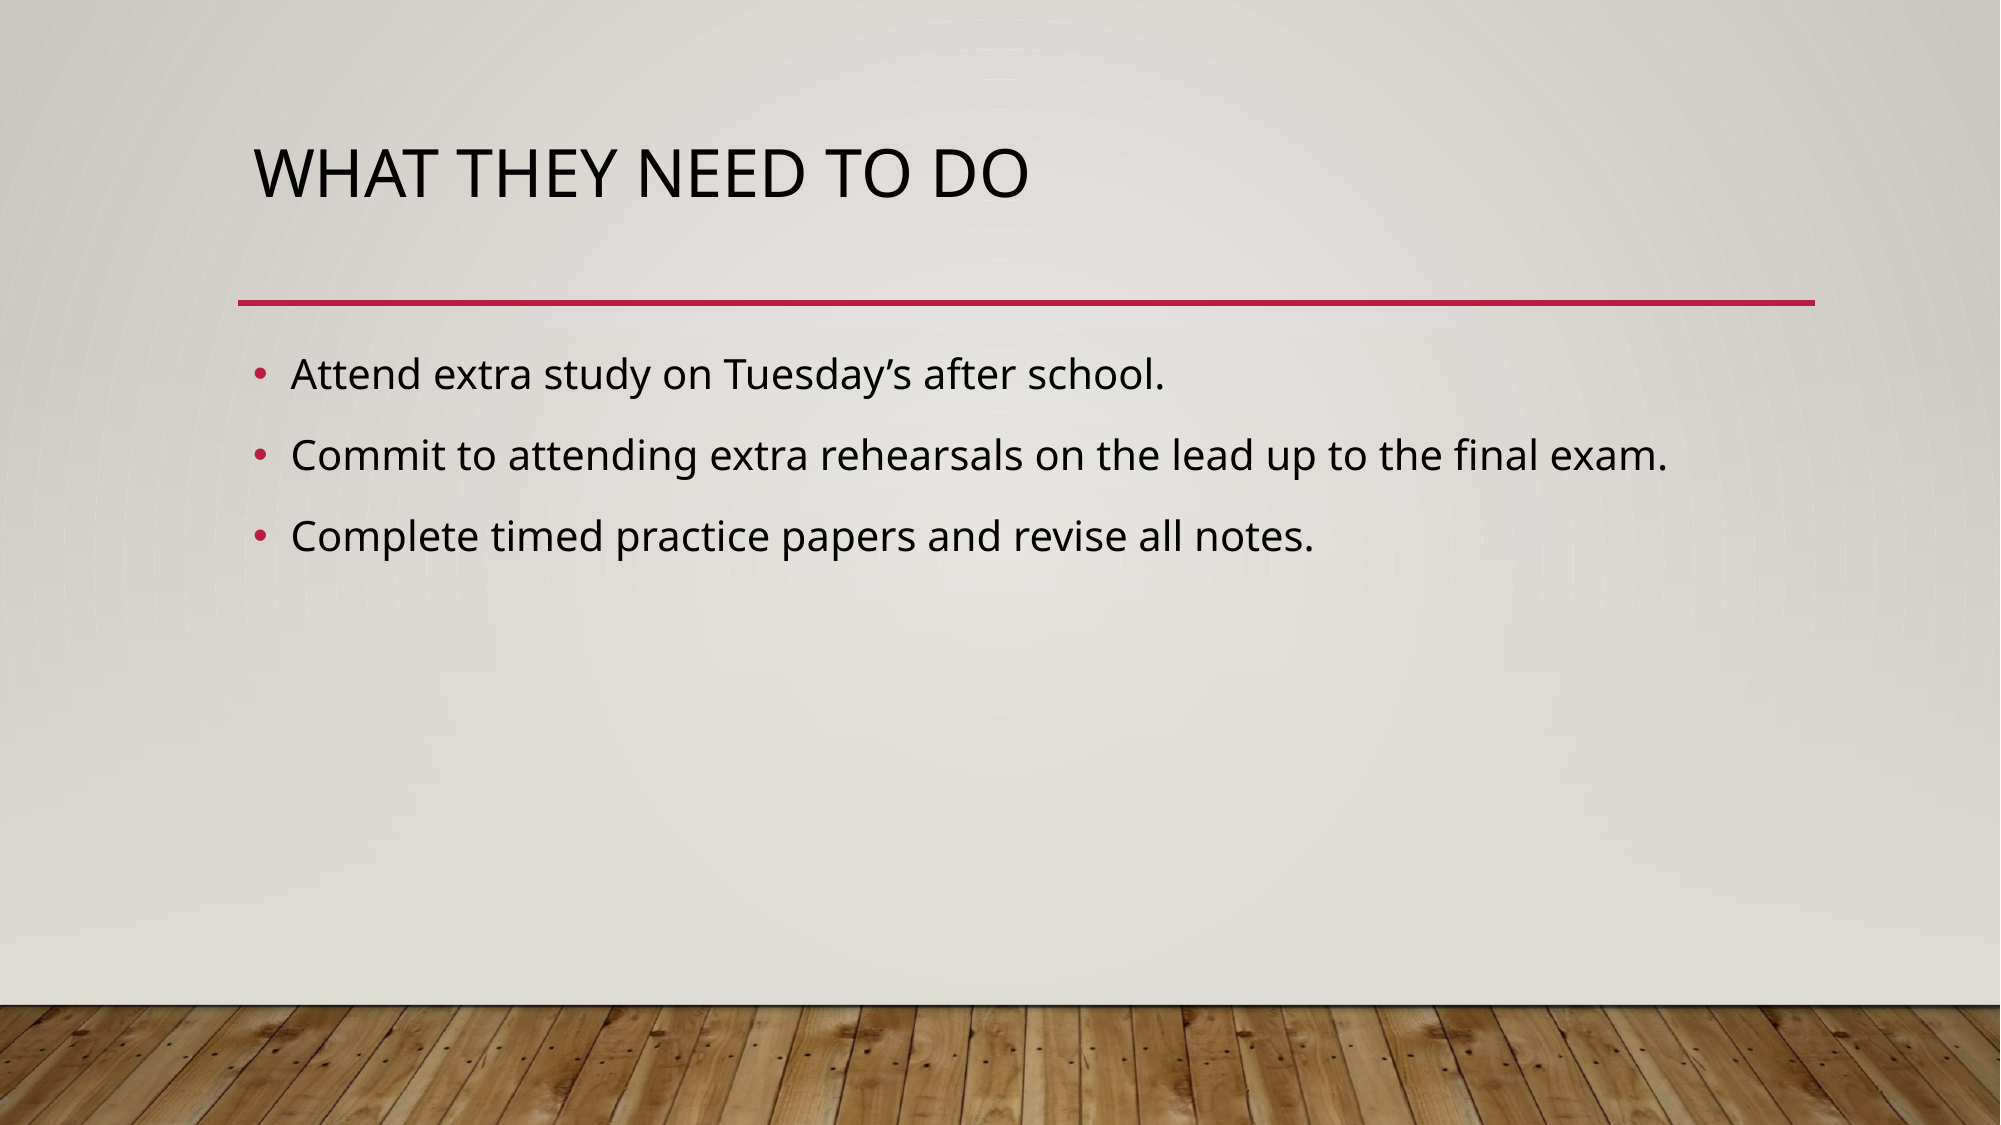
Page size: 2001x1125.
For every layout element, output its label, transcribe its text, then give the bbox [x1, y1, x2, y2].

title What they need to do [238, 131, 1814, 305]
list Attend extra study on Tuesday’s after school. Commit to attending extra rehearsals on the lead up to the final exam. Complete timed practice papers and revise all notes. [238, 330, 1814, 897]
picture [0, 1005, 2000, 1125]
